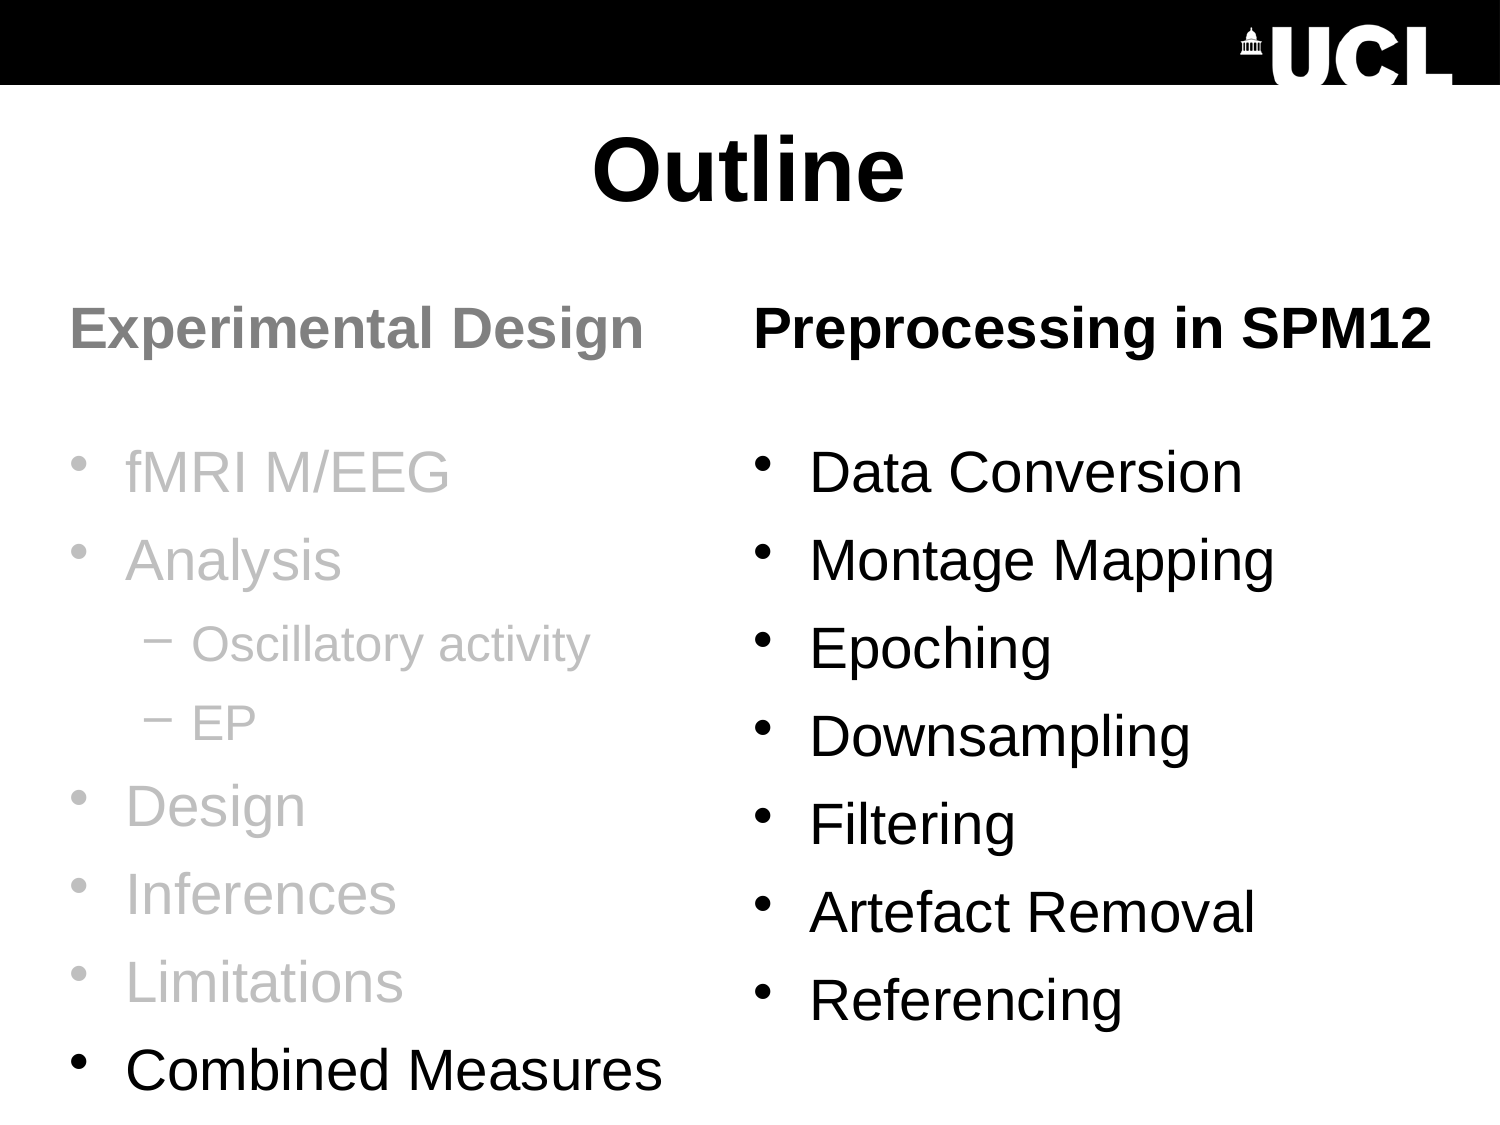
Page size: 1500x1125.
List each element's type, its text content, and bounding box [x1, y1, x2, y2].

picture [0, 0, 1500, 85]
title Outline [52, 101, 1446, 315]
list Experimental Design fMRI M/EEG Analysis Oscillatory activity EP Design Inferences Limitations Combined Measures [53, 290, 737, 1012]
list Preprocessing in SPM12 Data Conversion Montage Mapping Epoching Downsampling Filtering Artefact Removal Referencing [737, 290, 1459, 1012]
